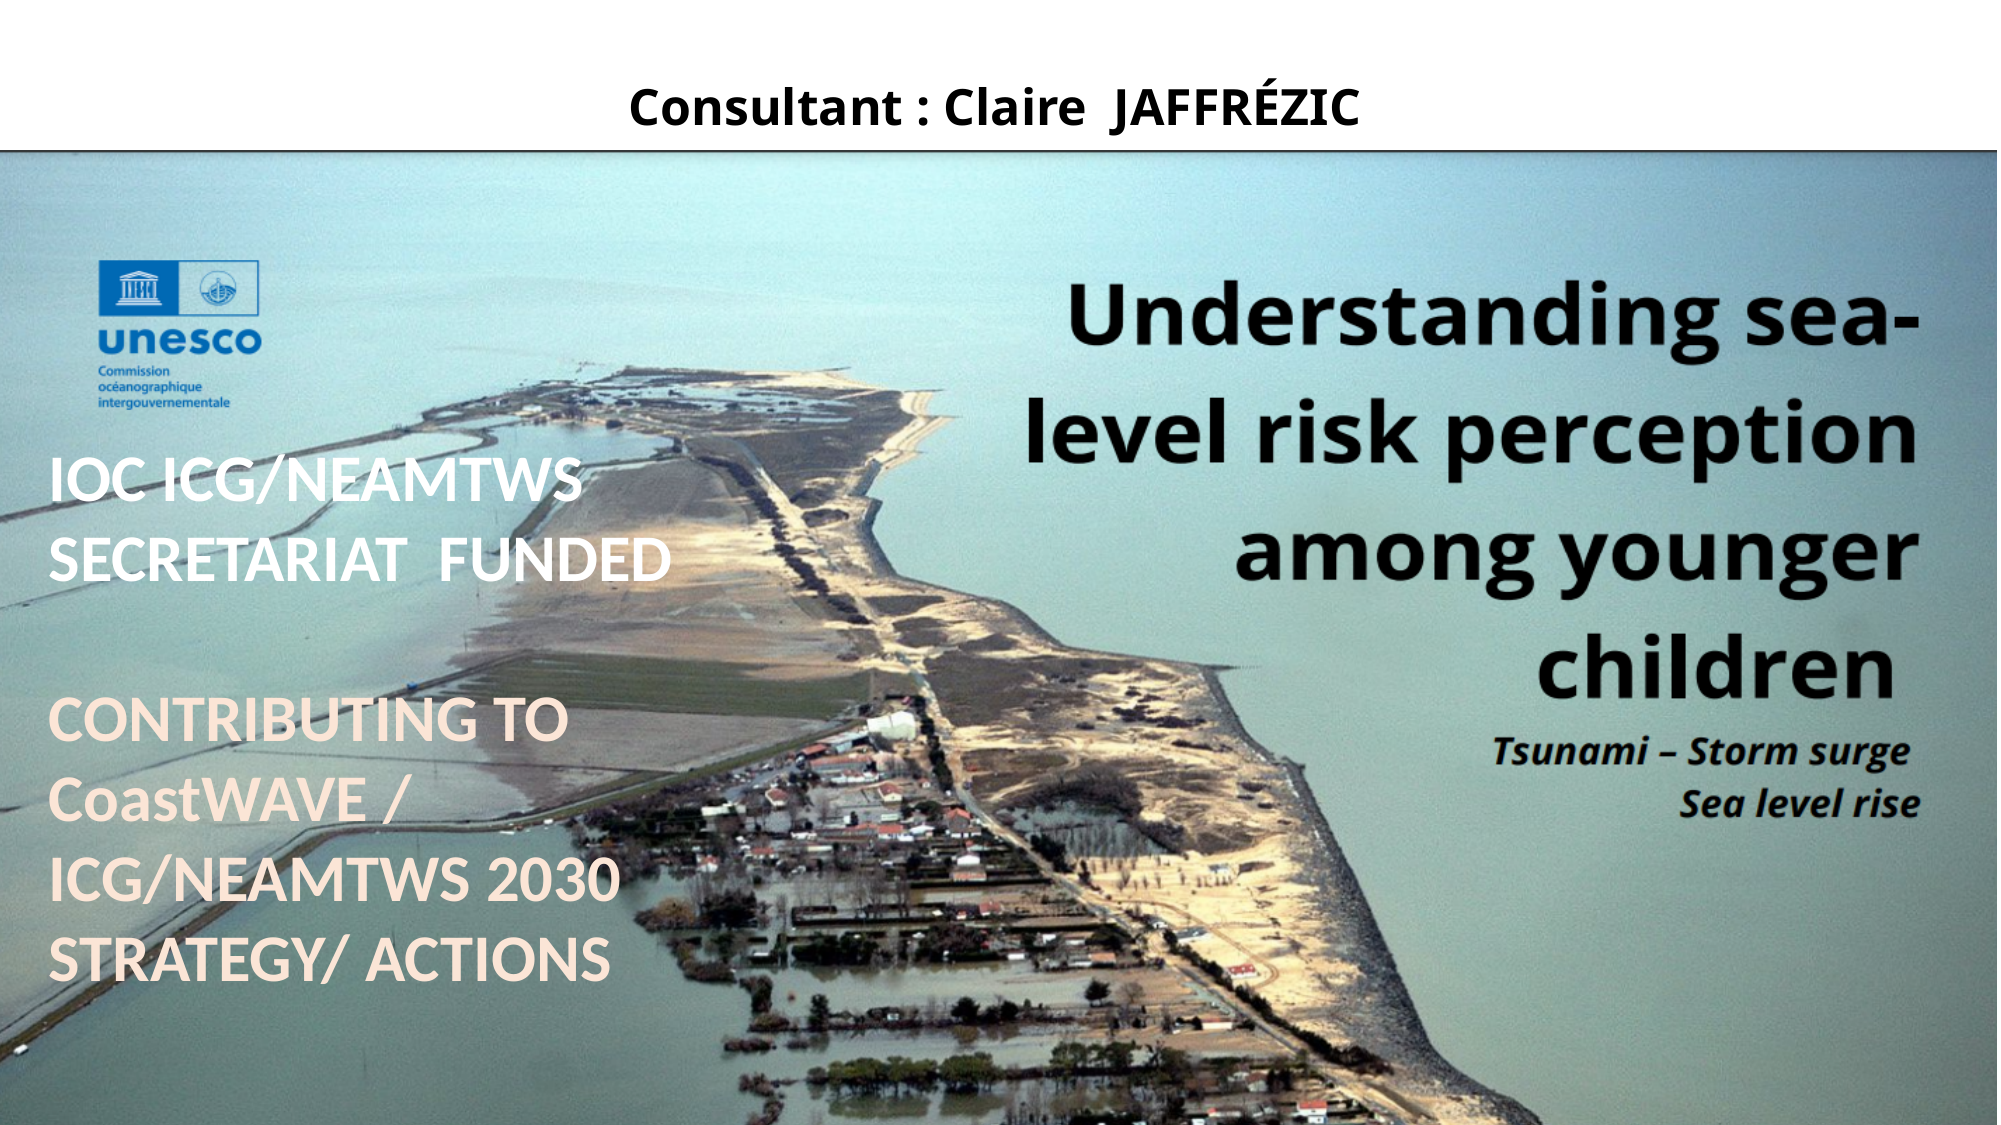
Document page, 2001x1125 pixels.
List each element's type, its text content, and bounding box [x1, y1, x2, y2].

title Consultant : Claire JAFFRÉZIC [139, 0, 1864, 149]
picture [0, 149, 1997, 1125]
